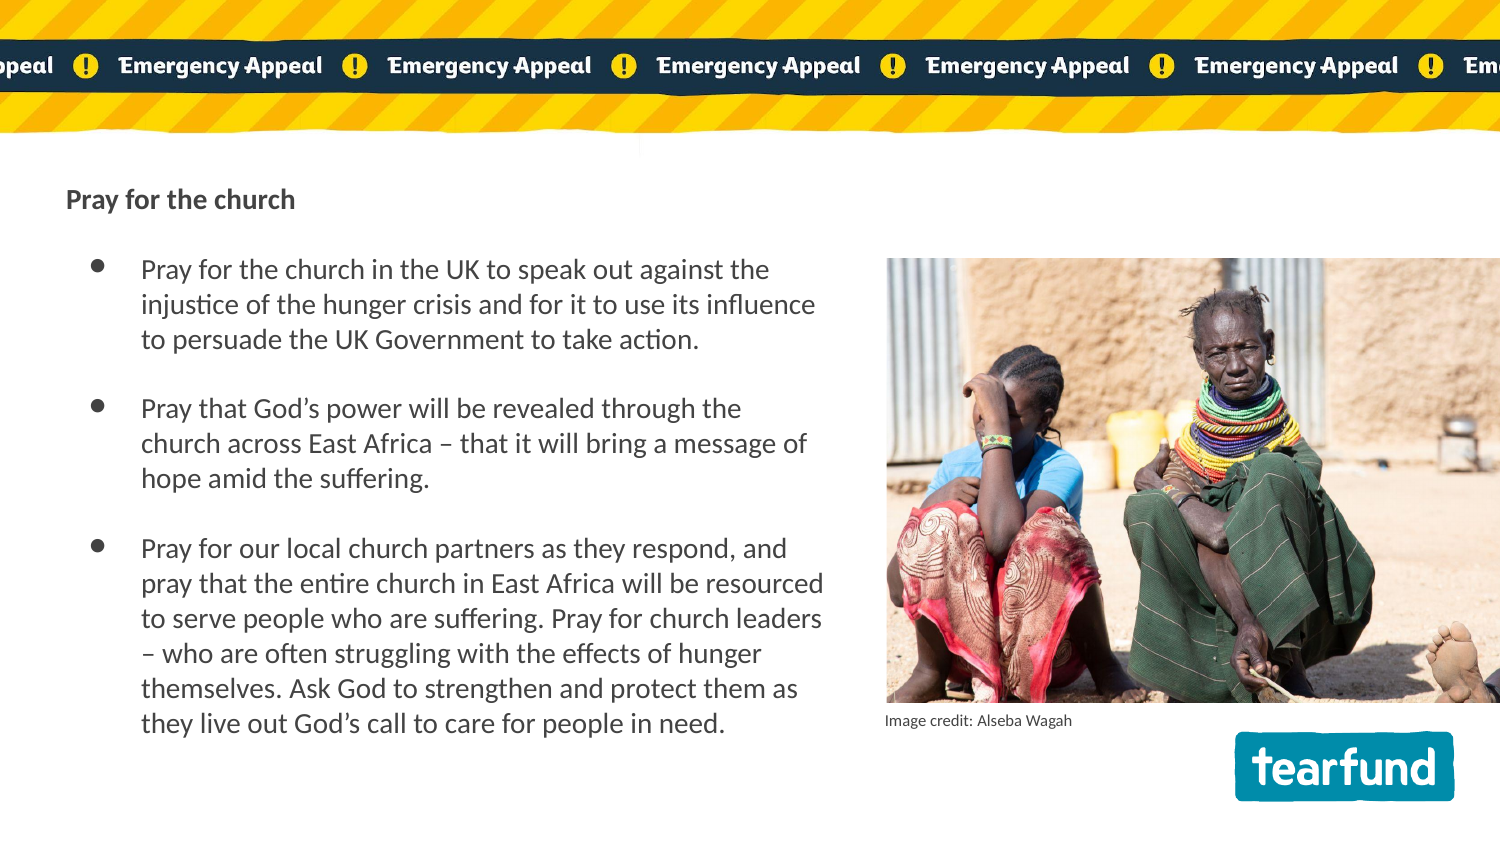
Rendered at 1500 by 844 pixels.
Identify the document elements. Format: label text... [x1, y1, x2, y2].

text_box Image credit: Alseba Wagah [869, 702, 1432, 738]
list Pray for the church Pray for the church in the UK to speak out against the injustice of the hunger crisis and for it to use its influence to persuade the UK Government to take action. Pray that God’s power will be revealed through the church across East Africa – that it will bring a message of hope amid the suffering. Pray for our local church partners as they respond, and pray that the entire church in East Africa will be resourced to serve people who are suffering. Pray for church leaders – who are often struggling with the effects of hunger themselves. Ask God to strengthen and protect them as they live out God’s call to care for people in need. [51, 165, 843, 791]
picture [0, 0, 1500, 844]
